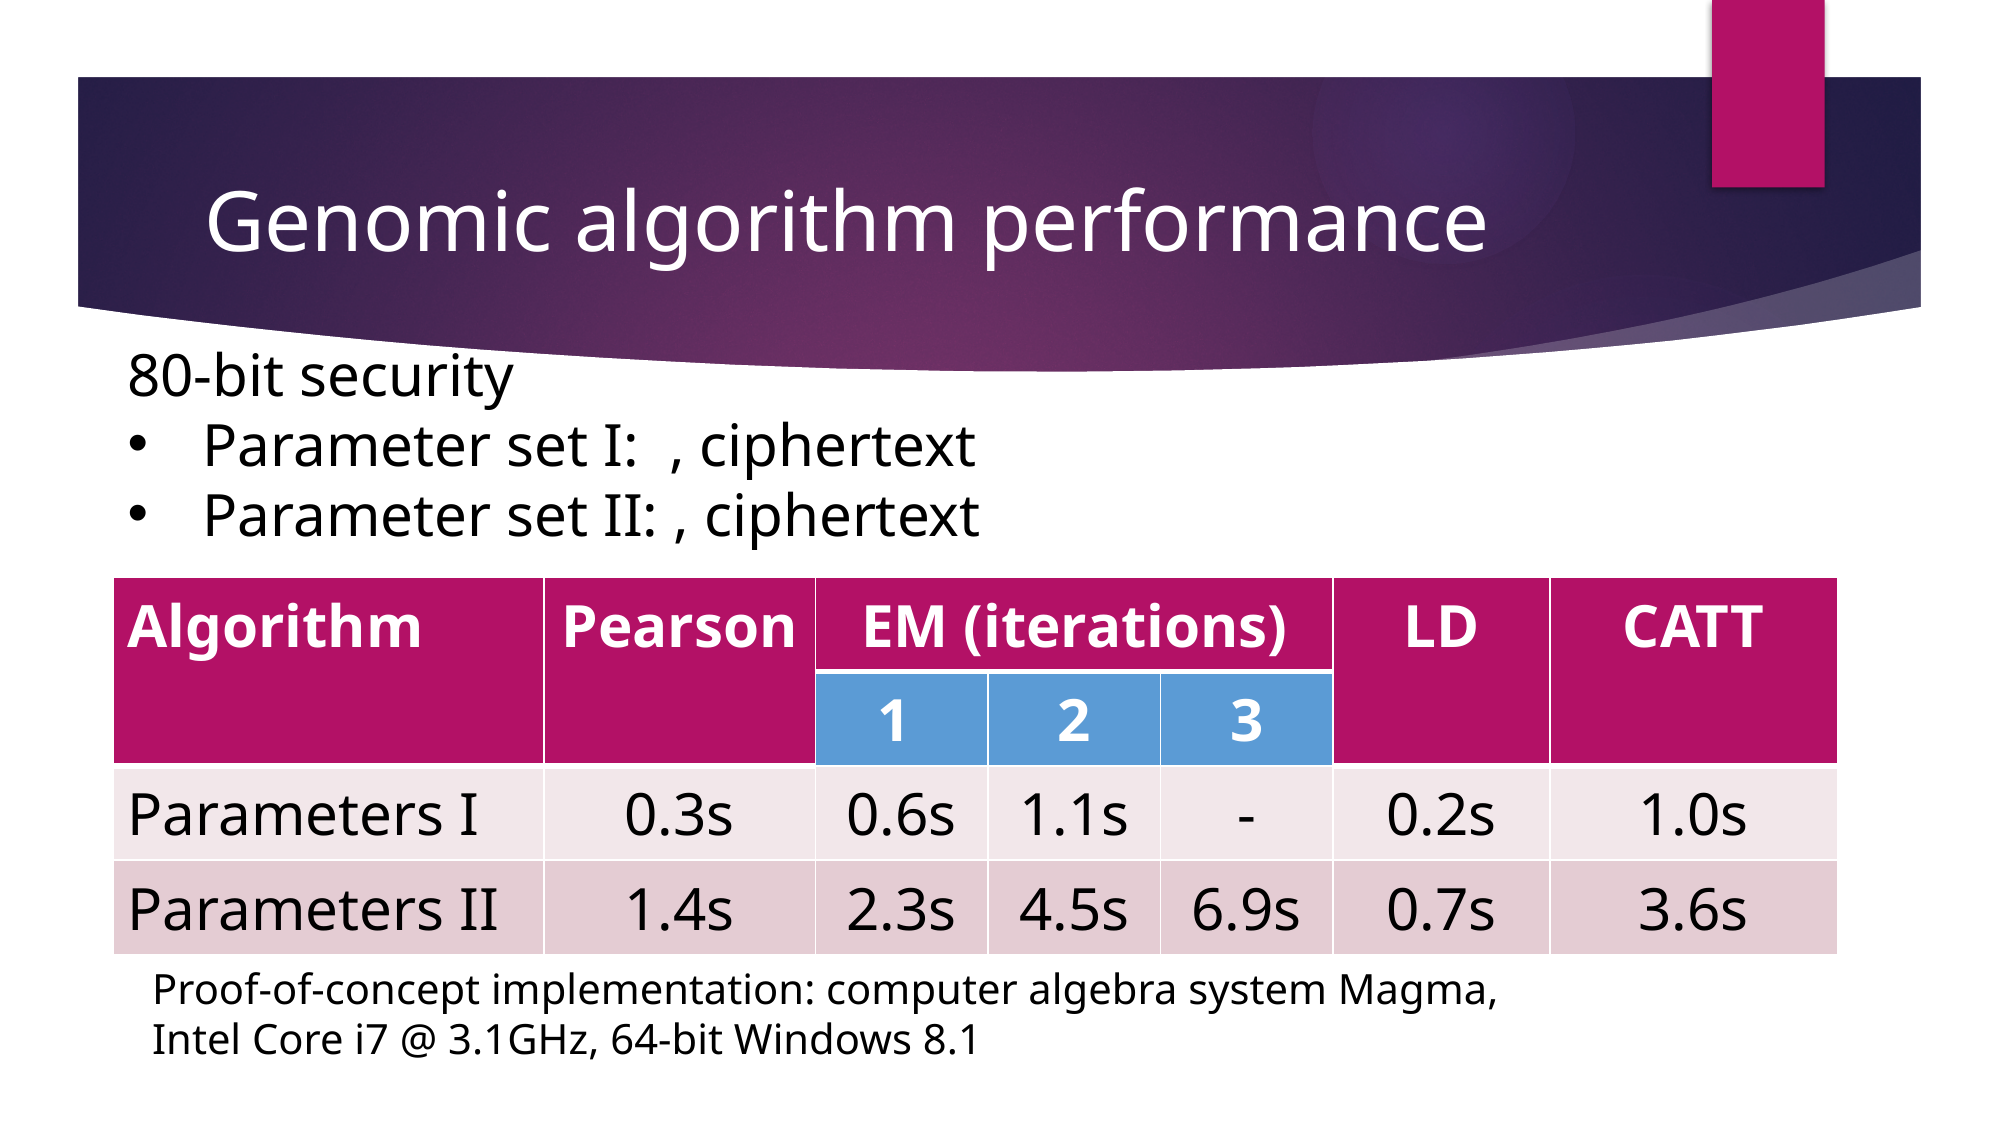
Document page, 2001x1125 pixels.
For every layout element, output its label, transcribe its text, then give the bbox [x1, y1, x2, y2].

table_cell 0.3s [545, 769, 815, 859]
table_cell 0.2s [1334, 769, 1549, 859]
table_header Pearson [545, 578, 815, 763]
table_cell 0.7s [1334, 861, 1549, 954]
table_cell 1.0s [1551, 769, 1837, 859]
table_cell - [1161, 767, 1332, 859]
table_cell 3.6s [1551, 861, 1837, 954]
table_cell 6.9s [1161, 861, 1332, 954]
table_cell Parameters I [114, 769, 543, 859]
table_cell 1.1s [989, 767, 1160, 859]
table_cell 1.4s [545, 861, 815, 954]
table_cell 1 [816, 674, 987, 765]
table_cell Parameters II [114, 861, 543, 954]
table_header Algorithm [114, 578, 543, 763]
table_cell 3 [1161, 674, 1332, 765]
table_header EM (iterations) [816, 578, 1332, 669]
table_header LD [1334, 578, 1549, 763]
table_cell 4.5s [989, 861, 1160, 954]
text_box Proof-of-concept implementation: computer algebra system Magma, Intel Core i7 @ 3.1GHz, 64-bit Windows 8.1 [137, 955, 1863, 1071]
table_cell 0.6s [816, 767, 987, 859]
title Genomic algorithm performance [189, 159, 1627, 276]
table_header CATT [1551, 578, 1837, 763]
table_cell 2.3s [816, 861, 987, 954]
table_cell 2 [989, 674, 1160, 765]
